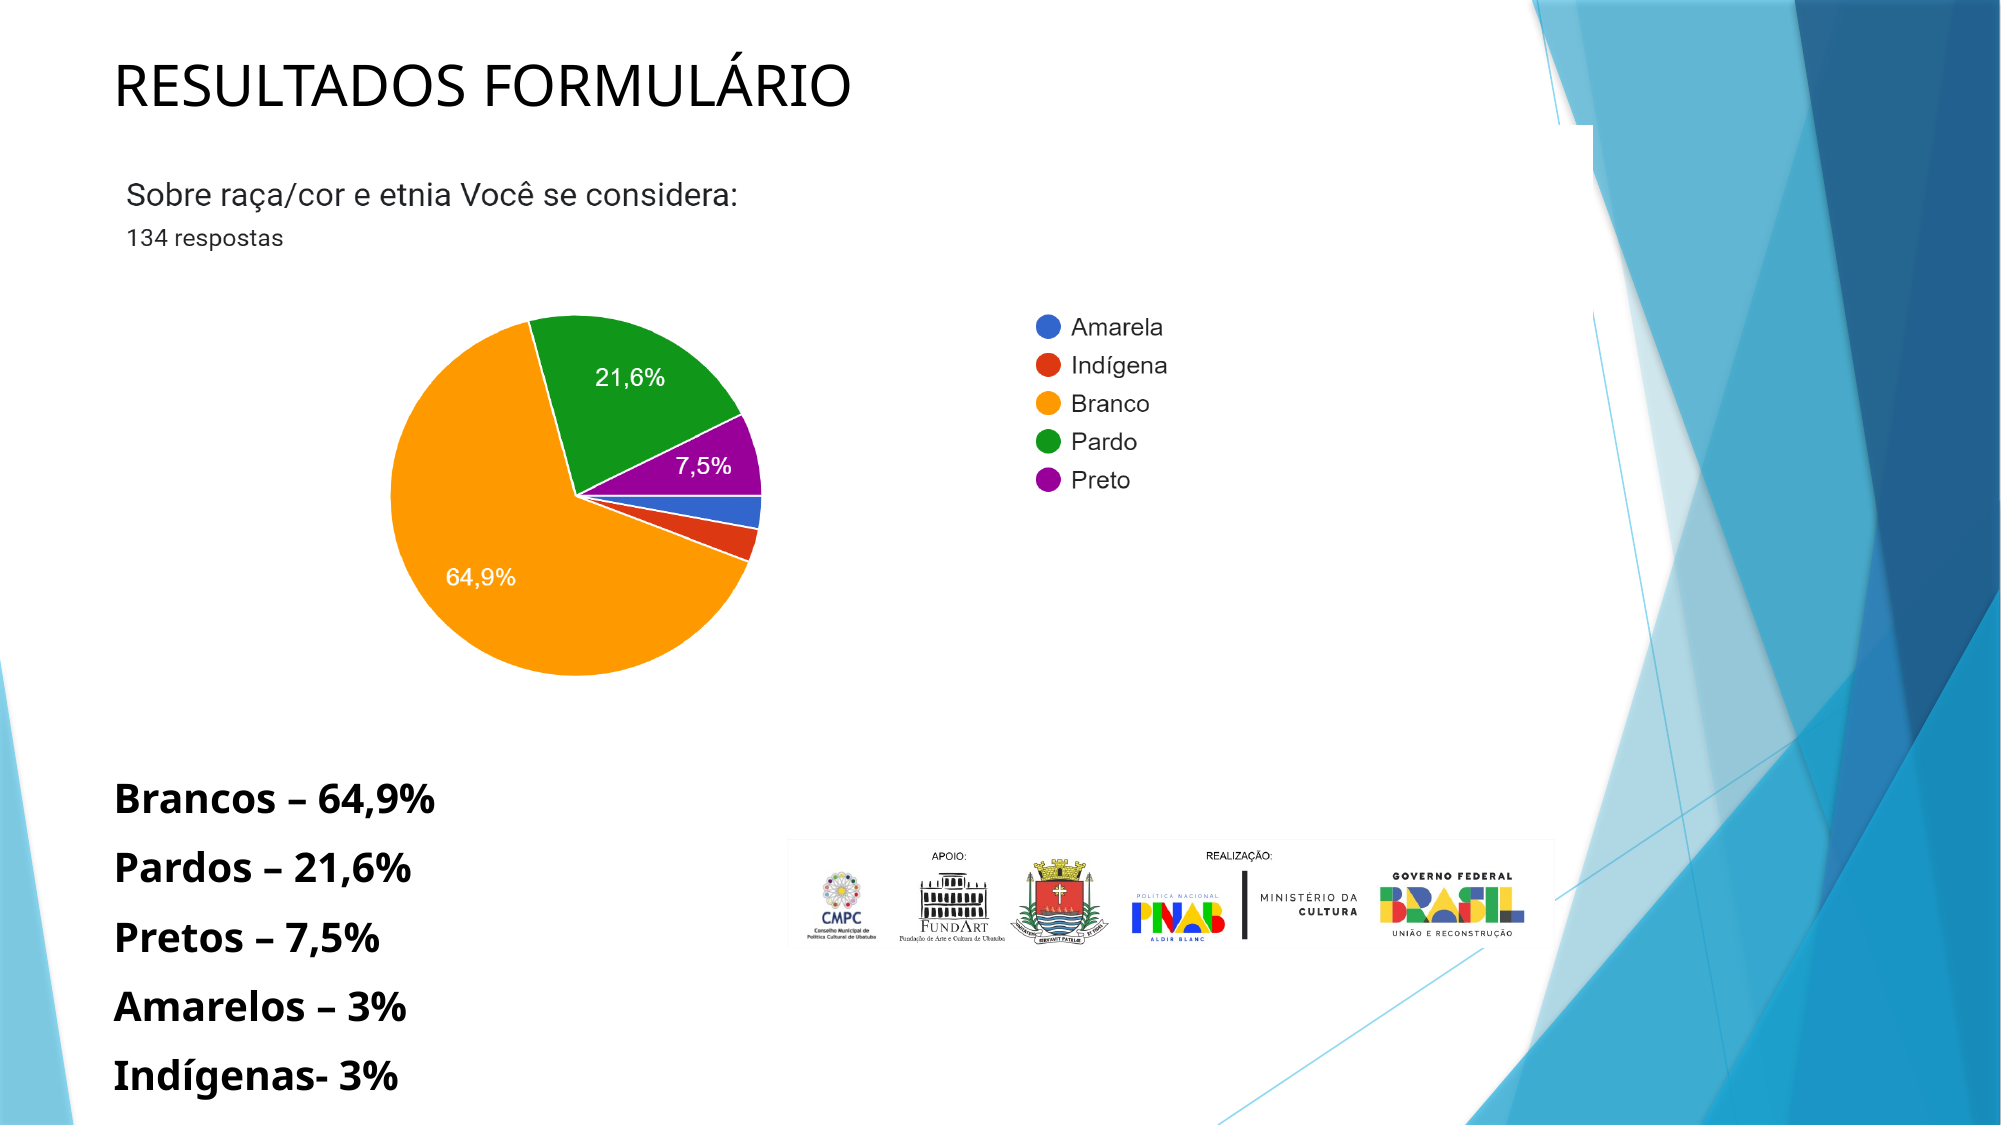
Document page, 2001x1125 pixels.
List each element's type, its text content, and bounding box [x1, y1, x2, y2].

picture [75, 124, 1593, 746]
title RESULTADOS FORMULÁRIO [98, 40, 1509, 124]
picture [786, 838, 1556, 948]
list Brancos – 64,9% Pardos – 21,6% Pretos – 7,5% Amarelos – 3% Indígenas- 3% [98, 765, 1000, 1109]
